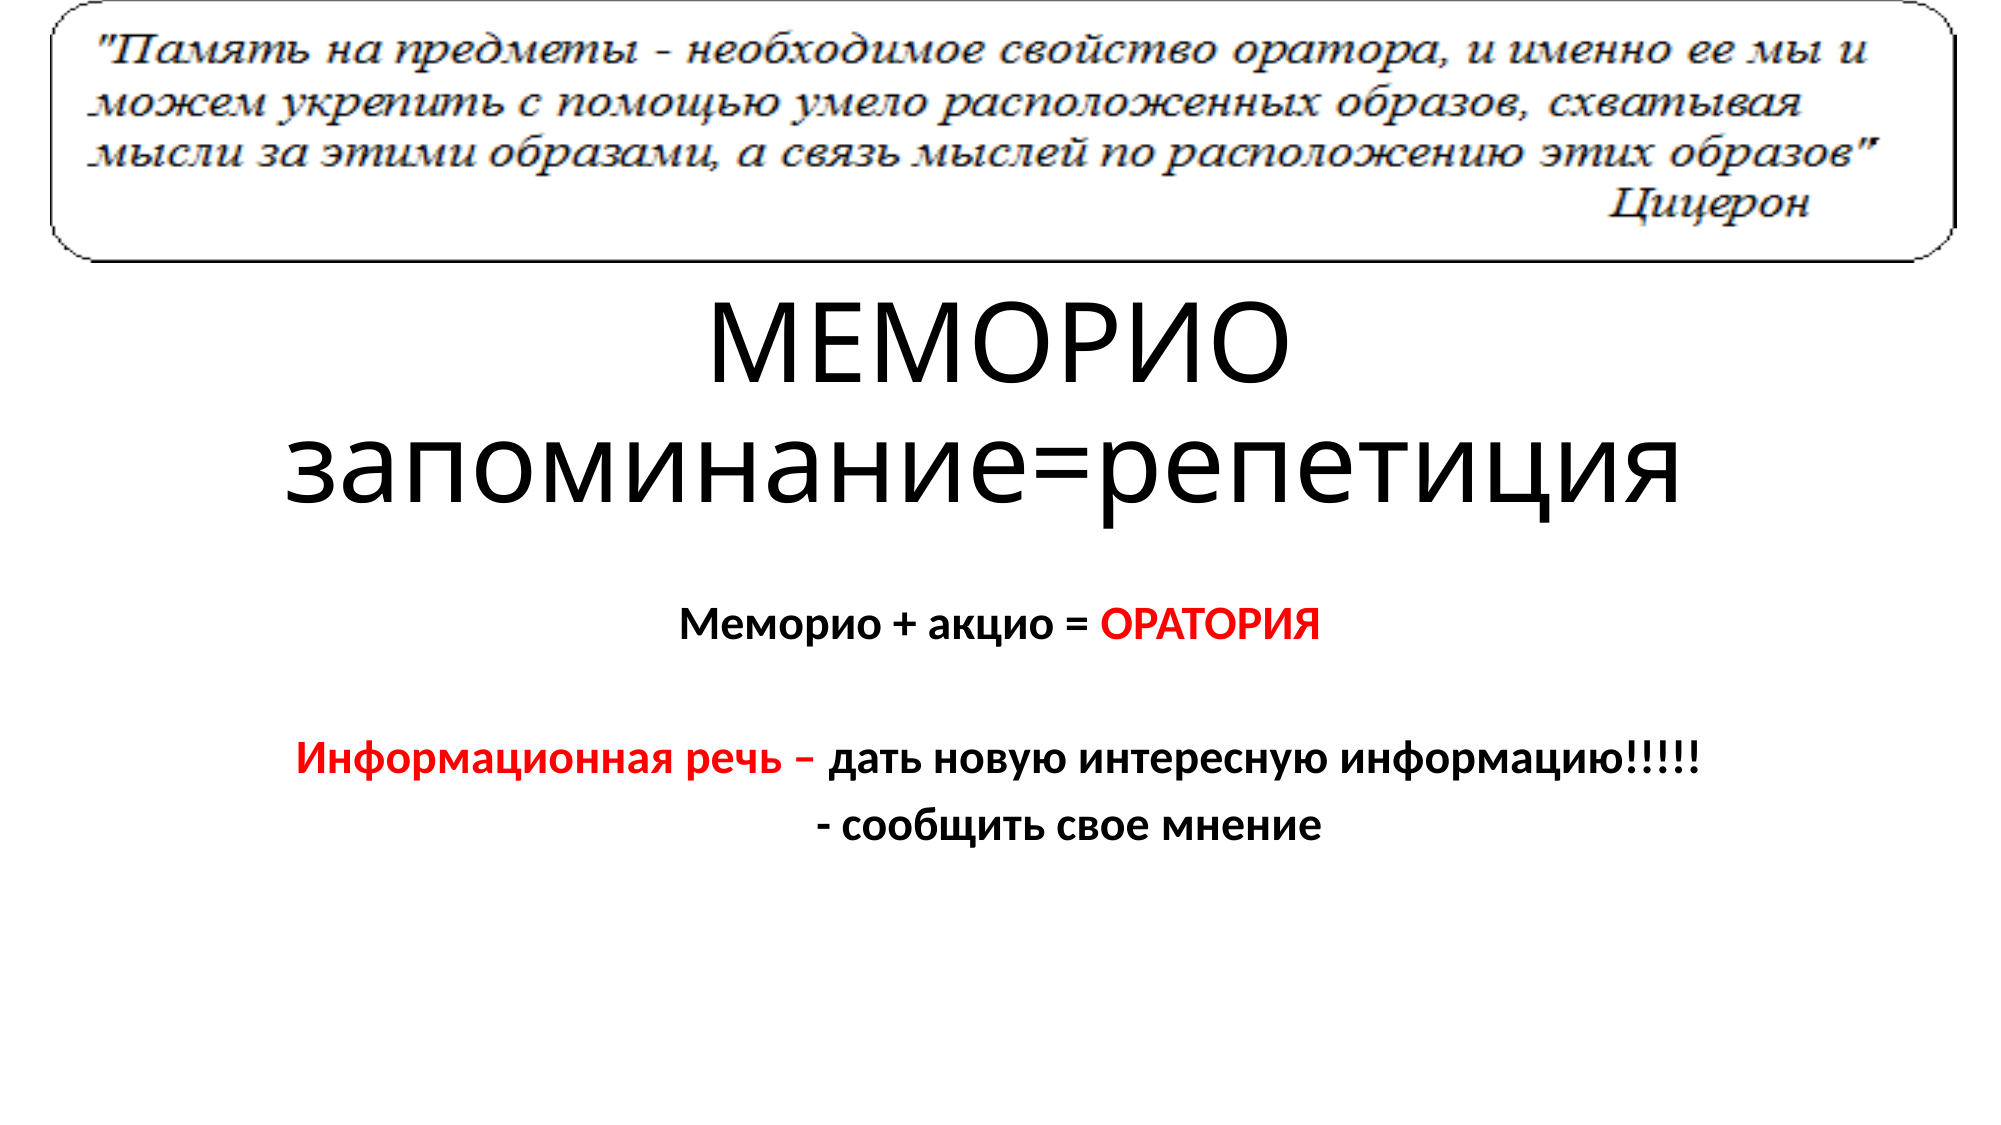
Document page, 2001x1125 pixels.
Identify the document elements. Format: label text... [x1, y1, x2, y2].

title МЕМОРИО запоминание=репетиция [249, 263, 1750, 535]
picture [50, 0, 1957, 263]
subtitle Меморио + акцио = ОРАТОРИЯ Информационная речь – дать новую интересную информацию!!!!! - сообщить свое мнение [249, 590, 1750, 863]
